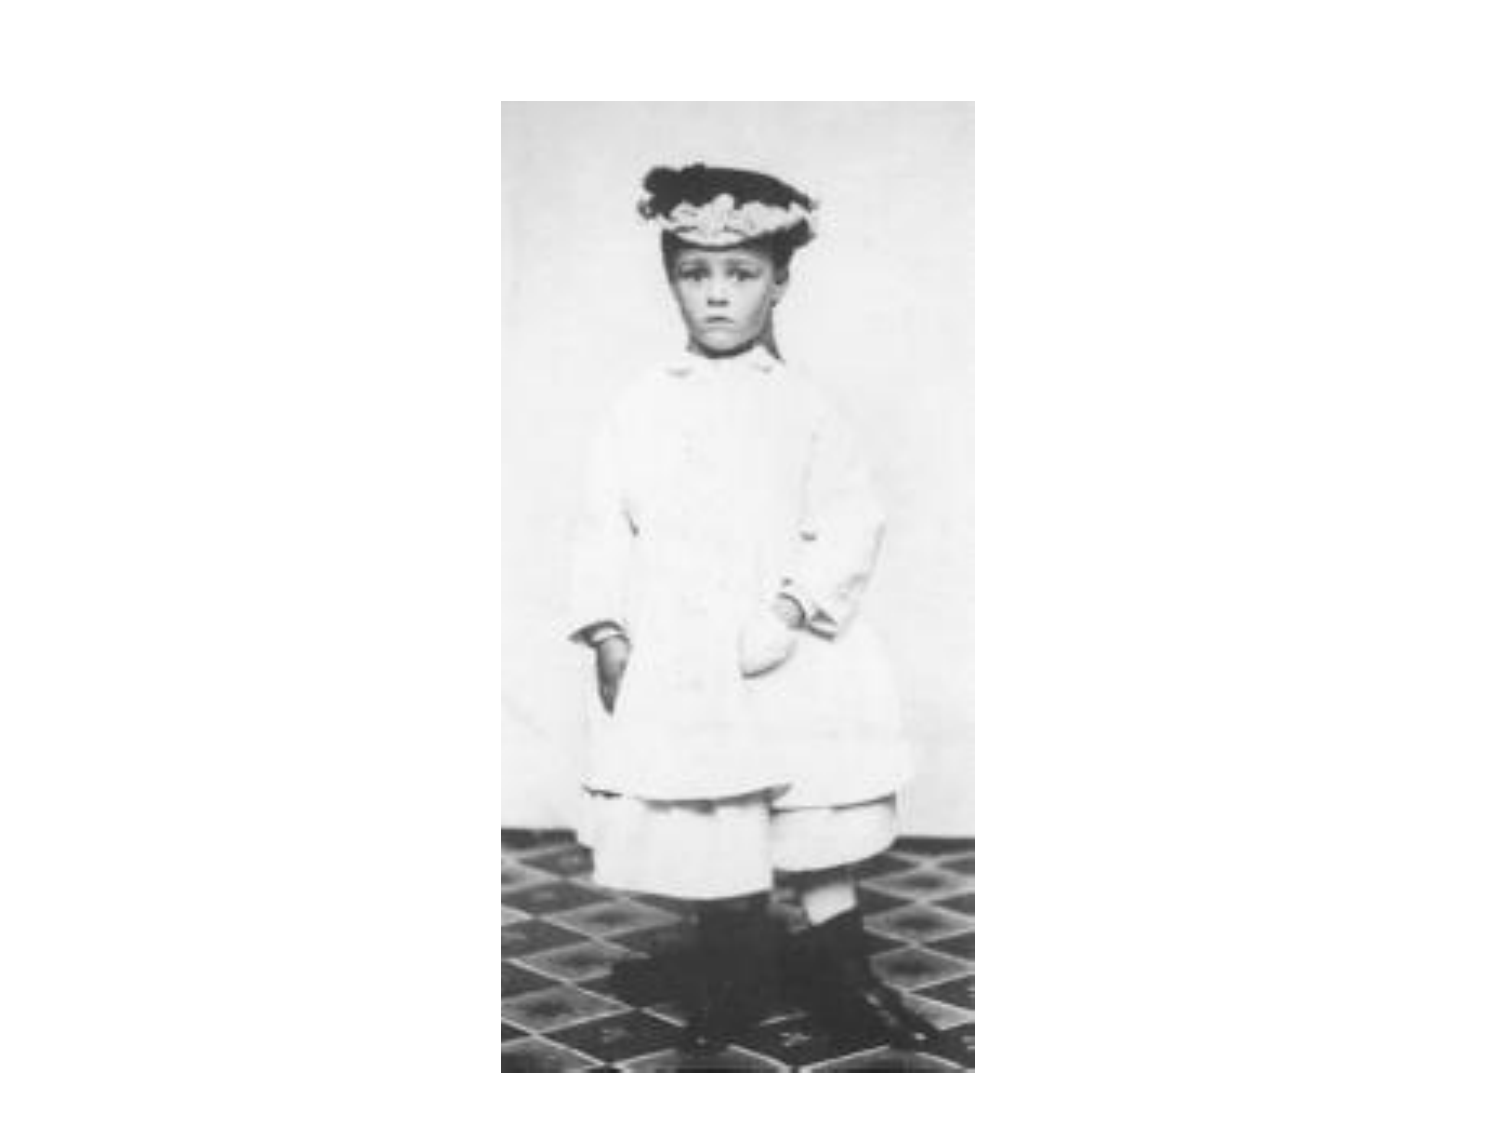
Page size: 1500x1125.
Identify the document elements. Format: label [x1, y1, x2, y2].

picture [501, 101, 975, 1073]
